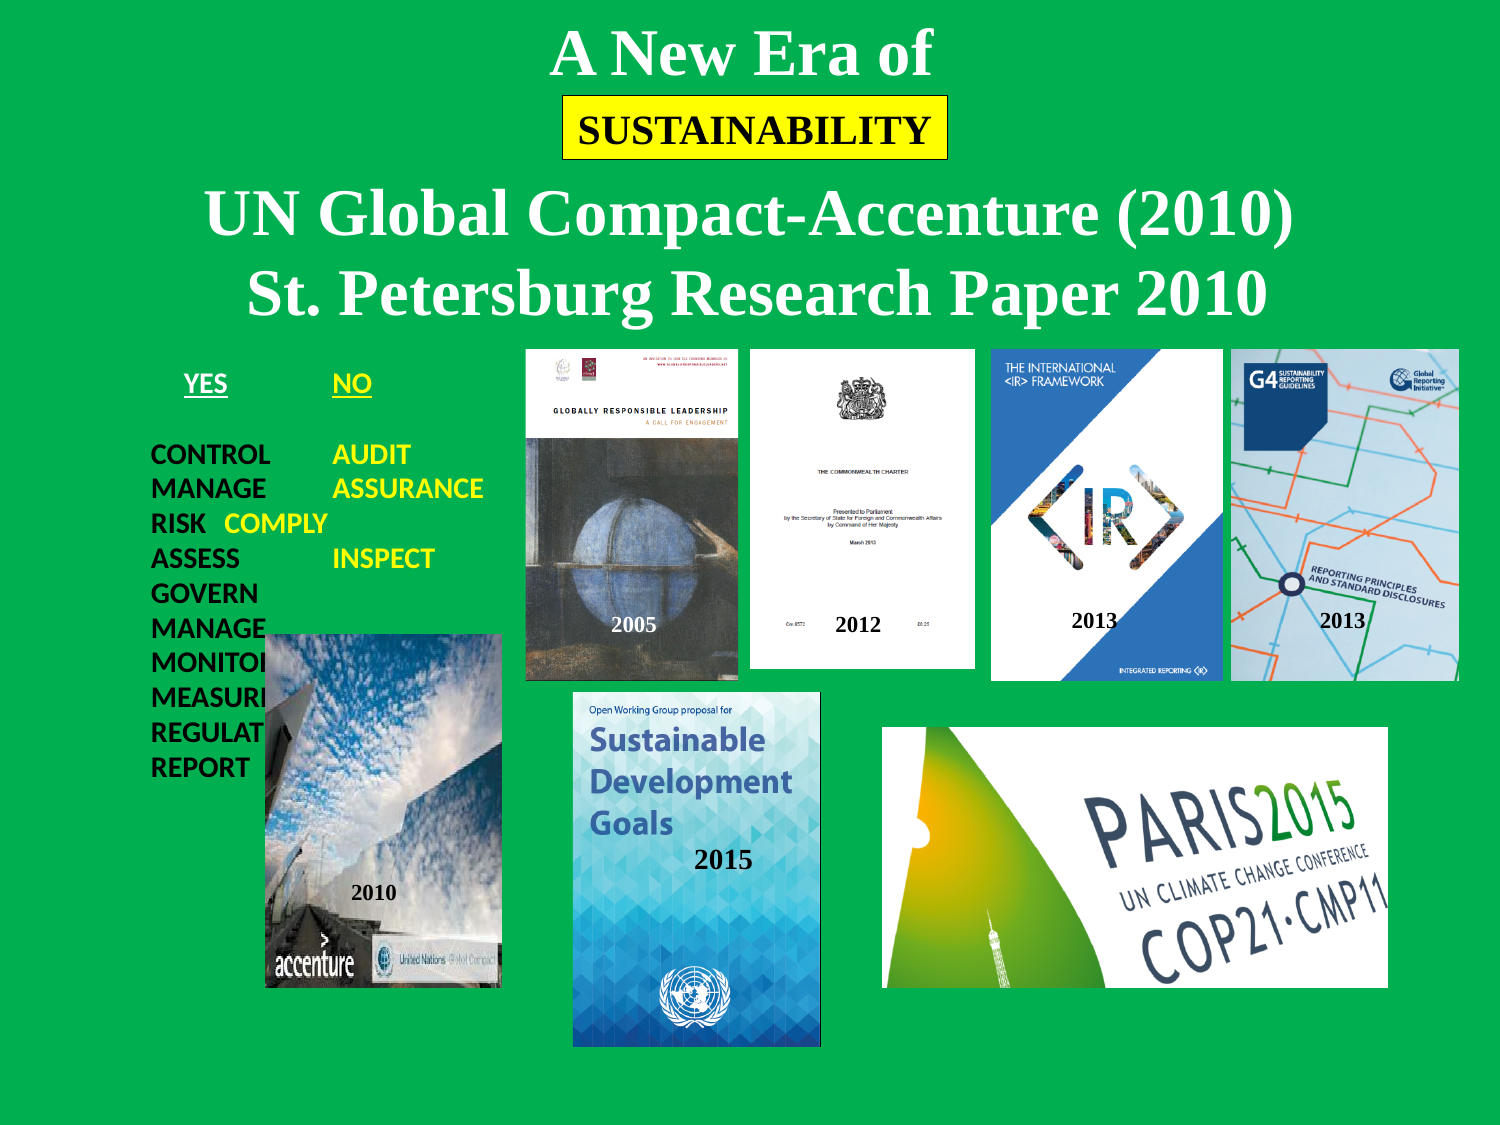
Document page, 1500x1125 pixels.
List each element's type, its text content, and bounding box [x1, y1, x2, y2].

picture [750, 349, 975, 670]
text_box SUSTAINABILITY [562, 95, 948, 160]
picture [1231, 349, 1459, 681]
picture [572, 692, 822, 1048]
title A New Era of UN Global Compact-Accenture (2010) St. Petersburg Research Paper 2010 [75, 115, 1425, 303]
picture [525, 349, 739, 681]
picture [265, 634, 503, 988]
picture [882, 727, 1389, 988]
list YES NO CONTROL AUDIT MANAGE ASSURANCE RISK COMPLY ASSESS INSPECT GOVERN MANAGE MONITOR MEASURE REGULATE REPORT [135, 358, 502, 823]
picture [991, 349, 1223, 681]
